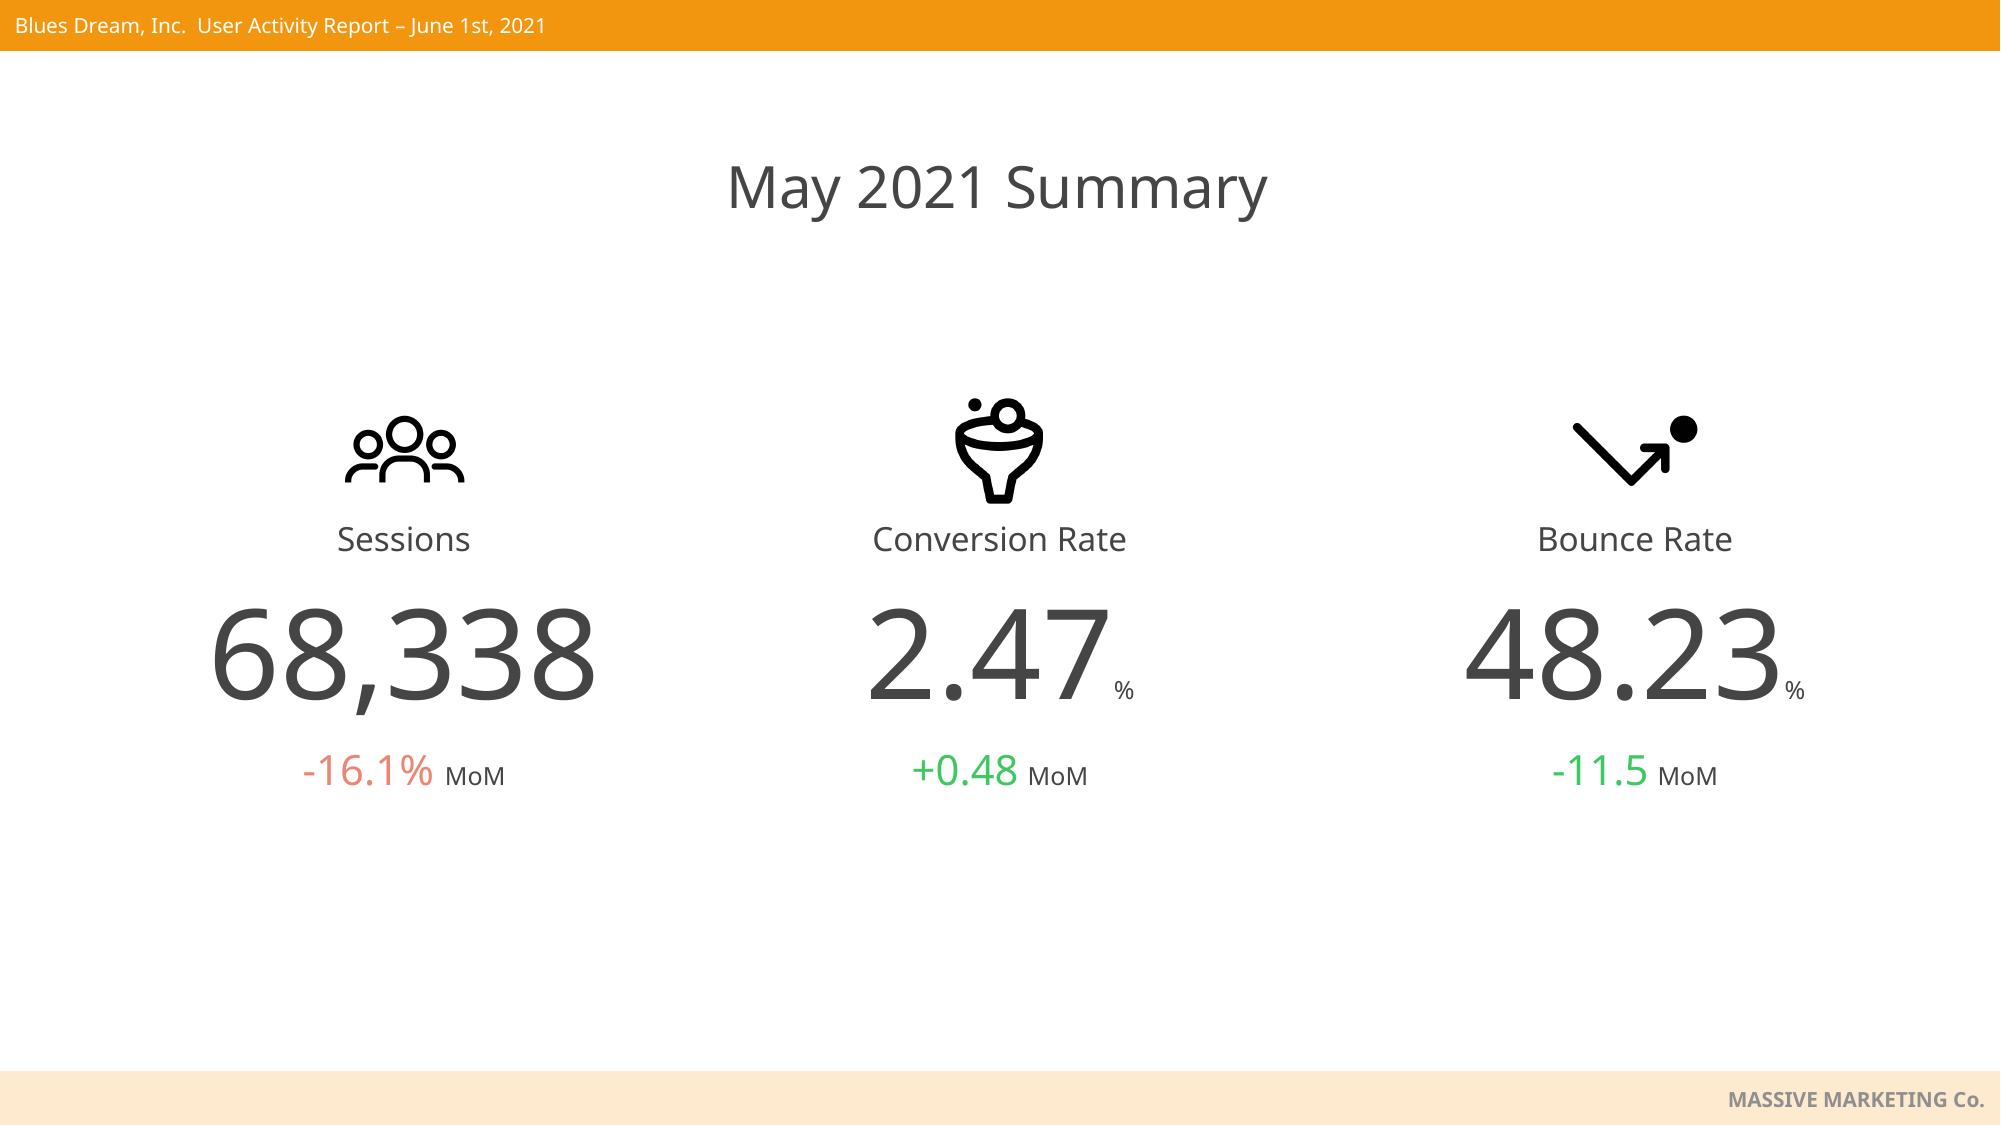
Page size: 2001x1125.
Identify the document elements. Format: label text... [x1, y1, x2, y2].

text_box Conversion Rate [713, 516, 1287, 580]
text_box 68,338 [0, 590, 571, 722]
text_box -11.5 MoM [1348, 744, 1923, 837]
text_box +0.48 MoM [713, 744, 1287, 837]
text_box -16.1% MoM [117, 744, 692, 837]
text_box Sessions [117, 516, 692, 580]
text_box May 2021 Summary [0, 142, 2000, 228]
text_box 48.23% [1206, 590, 2000, 722]
text_box Bounce Rate [1348, 516, 1923, 580]
text_box [943, 383, 1057, 514]
text_box [338, 410, 470, 486]
text_box 2.47% [571, 590, 1206, 722]
text_box [1569, 403, 1701, 493]
